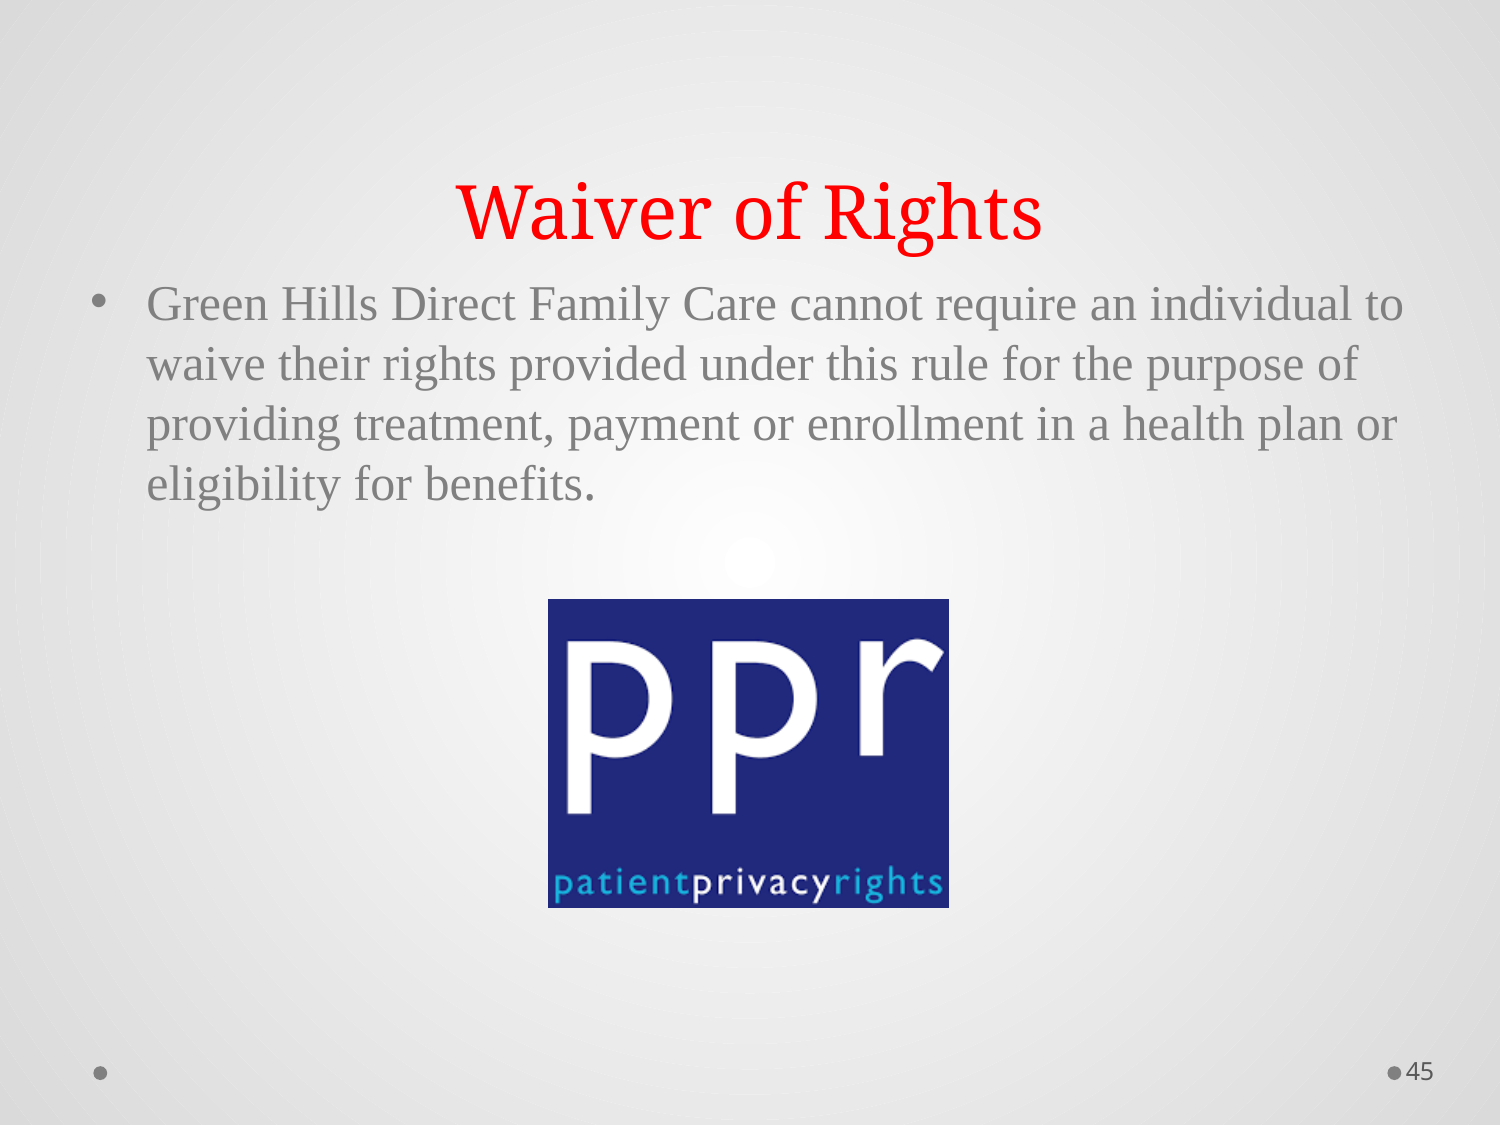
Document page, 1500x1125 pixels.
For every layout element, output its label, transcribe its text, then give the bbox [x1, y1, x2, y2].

slide_number 45 [1401, 1042, 1494, 1103]
picture [548, 599, 949, 908]
title Waiver of Rights [75, 0, 1425, 262]
list Green Hills Direct Family Care cannot require an individual to waive their rights provided under this rule for the purpose of providing treatment, payment or enrollment in a health plan or eligibility for benefits. [75, 262, 1425, 1005]
